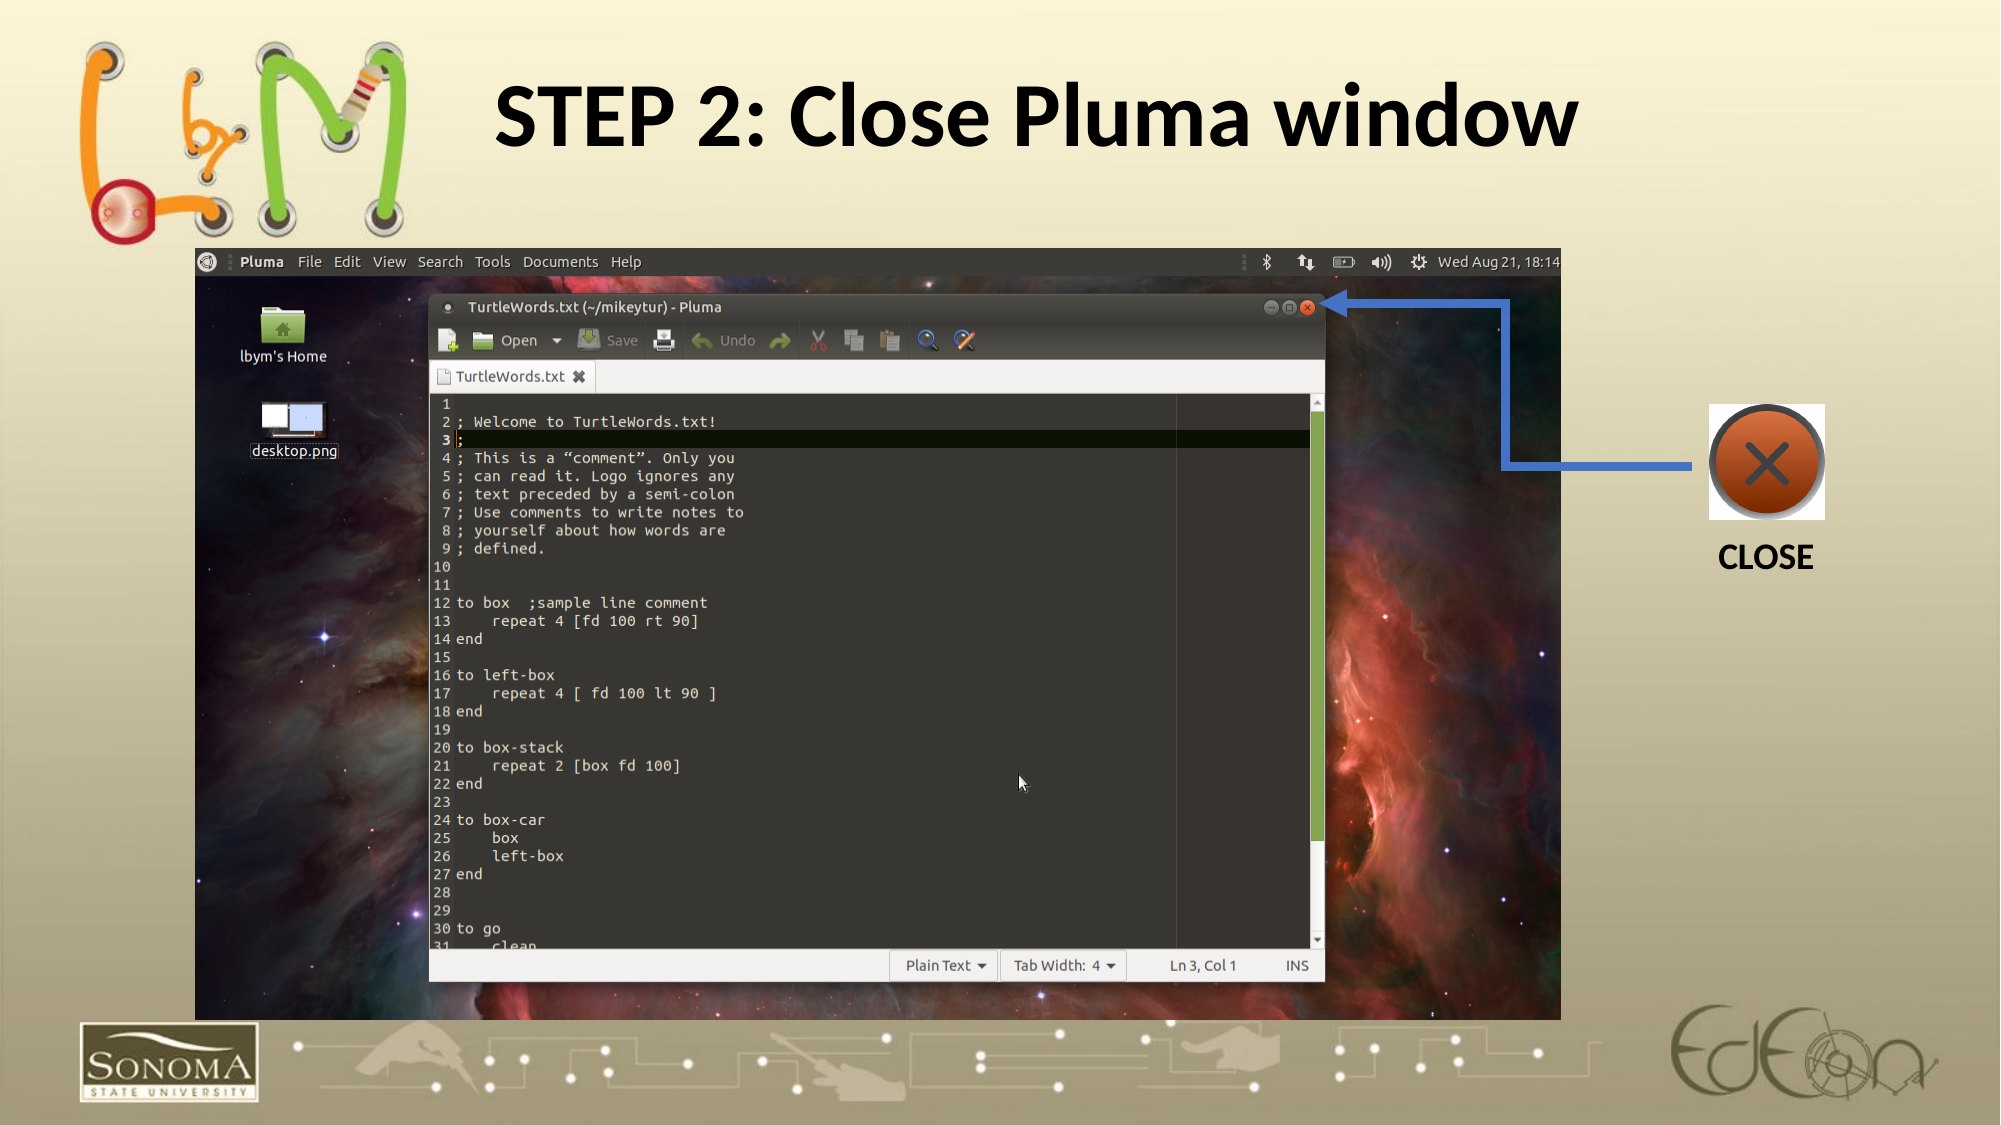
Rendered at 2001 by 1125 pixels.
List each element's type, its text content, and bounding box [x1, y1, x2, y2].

text_box CLOSE [1703, 524, 1920, 585]
title STEP 2: Close Pluma window [479, 59, 1860, 278]
picture [0, 0, 2000, 1125]
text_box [1318, 303, 1692, 467]
